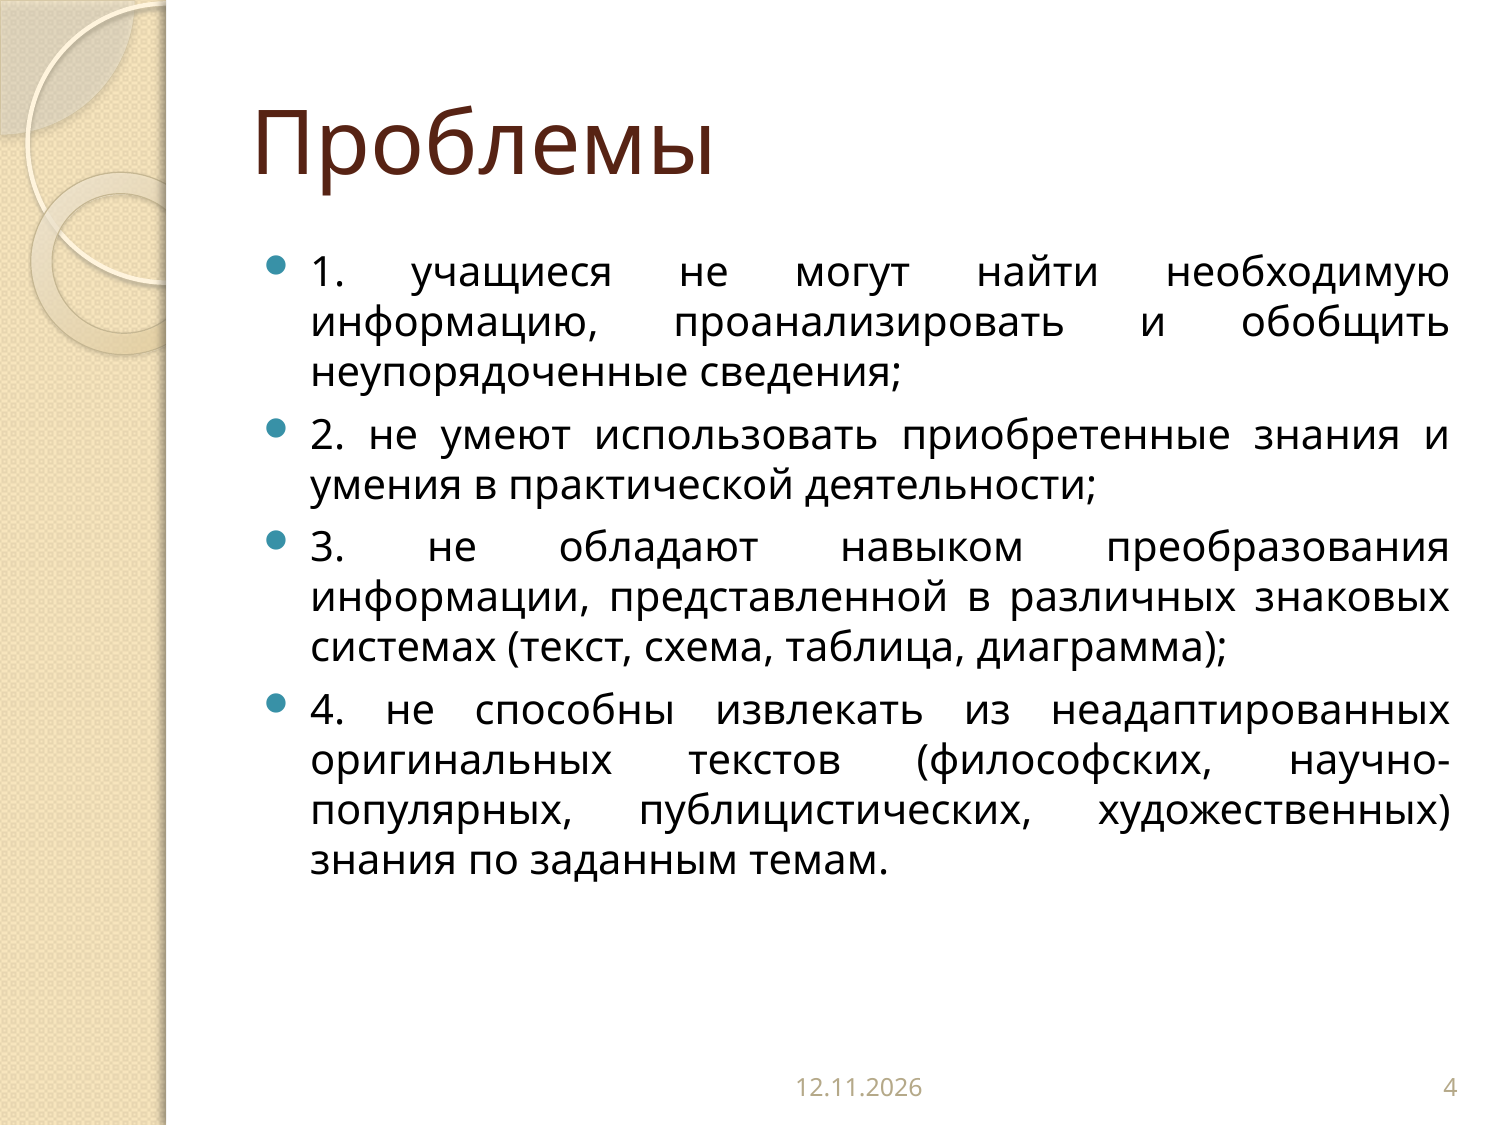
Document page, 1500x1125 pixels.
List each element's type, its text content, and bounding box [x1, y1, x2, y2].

slide_number 4 [1413, 1034, 1488, 1113]
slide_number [587, 1034, 938, 1113]
list 1. учащиеся не могут найти необходимую информацию, проанализировать и обобщить неупорядоченные сведения; 2. не умеют использовать приобретенные знания и умения в практической деятельности; 3. не обладают навыком преобразования информации, представленной в различных знаковых системах (текст, схема, таблица, диаграмма); 4. не способны извлекать из неадаптированных оригинальных текстов (философских, научно-популярных, публицистических, художественных) знания по заданным темам. [235, 237, 1466, 1025]
title Проблемы [235, 45, 1466, 233]
